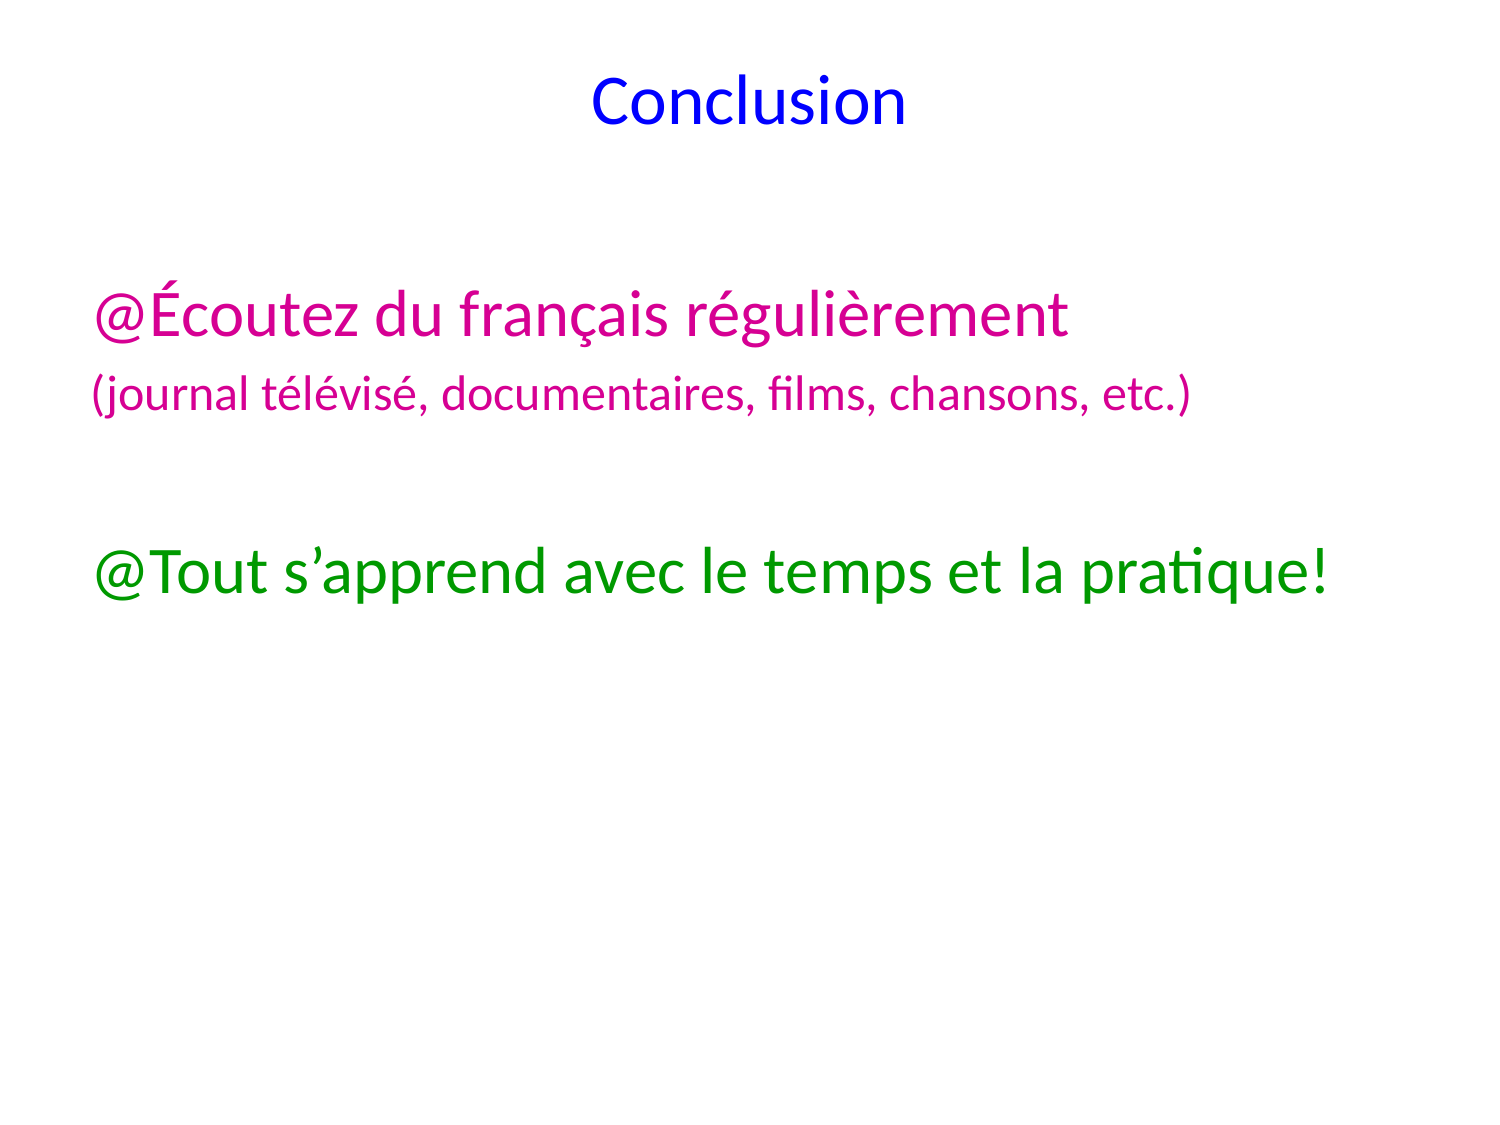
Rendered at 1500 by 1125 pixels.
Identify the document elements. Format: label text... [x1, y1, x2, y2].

list @Écoutez du français régulièrement (journal télévisé, documentaires, films, chansons, etc.) @Tout s’apprend avec le temps et la pratique! [75, 262, 1475, 1005]
title Conclusion [75, 45, 1425, 233]
